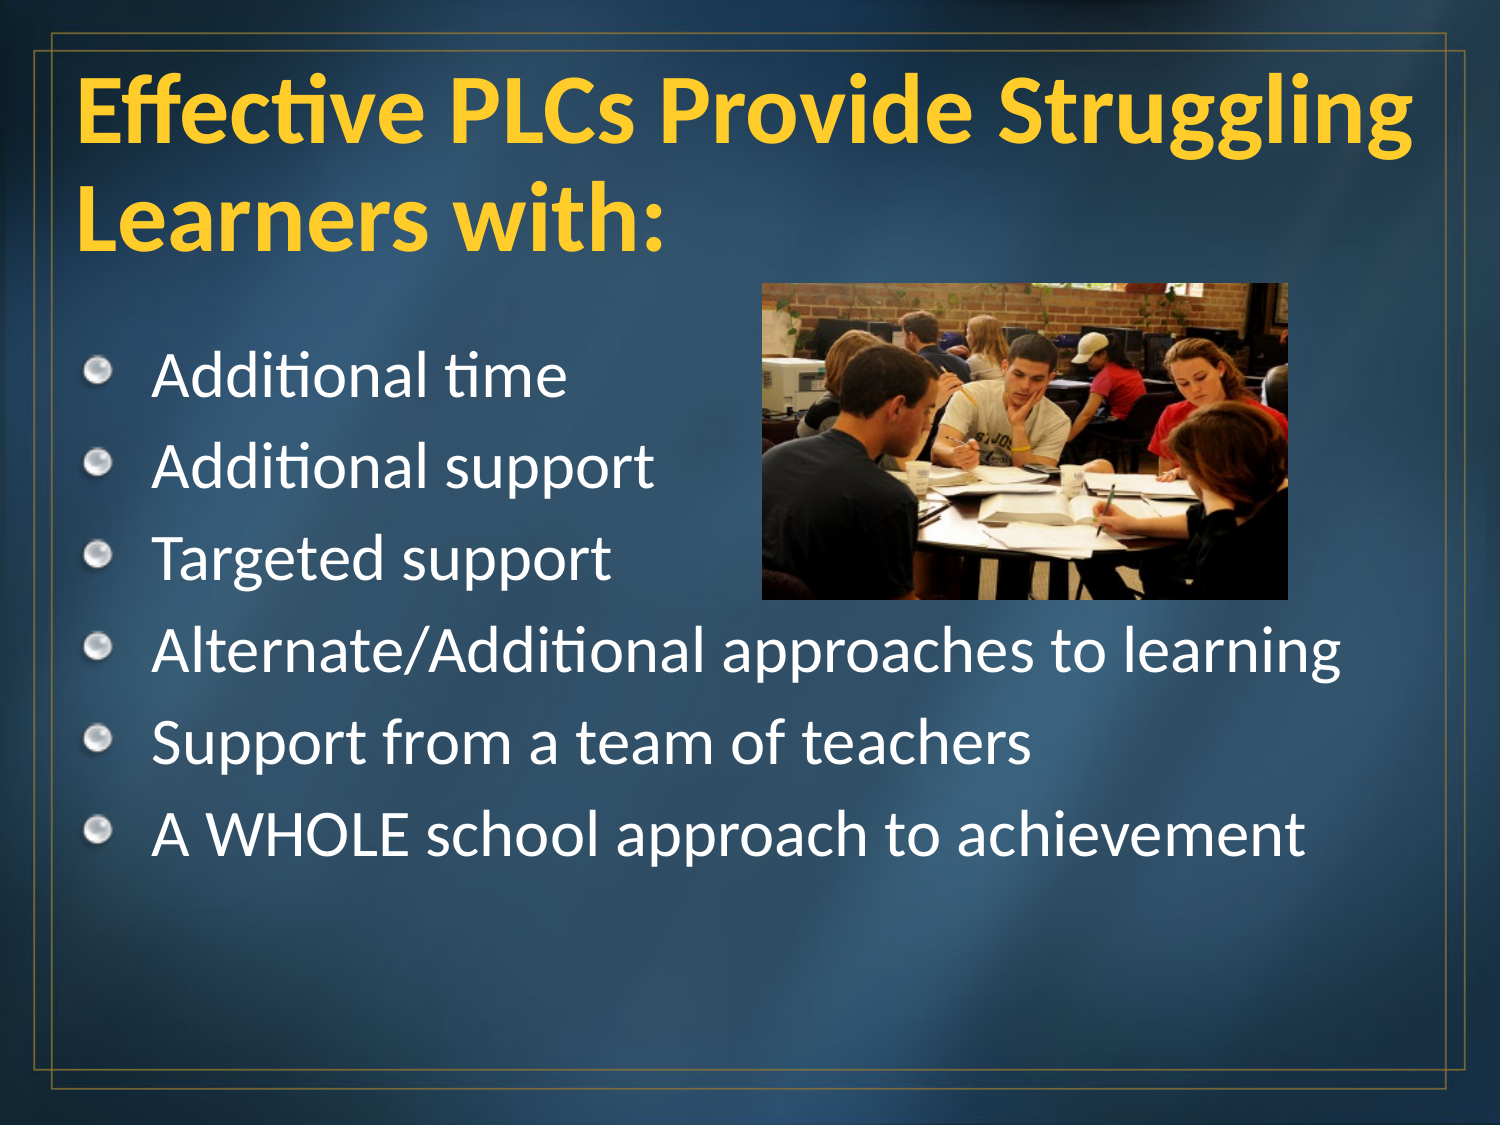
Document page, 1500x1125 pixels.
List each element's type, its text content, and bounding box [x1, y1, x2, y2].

title Effective PLCs Provide Struggling Learners with: [59, 49, 1438, 284]
list Additional time Additional support Targeted support Alternate/Additional approaches to learning Support from a team of teachers A WHOLE school approach to achievement [60, 231, 1438, 999]
picture [0, 0, 1500, 1125]
